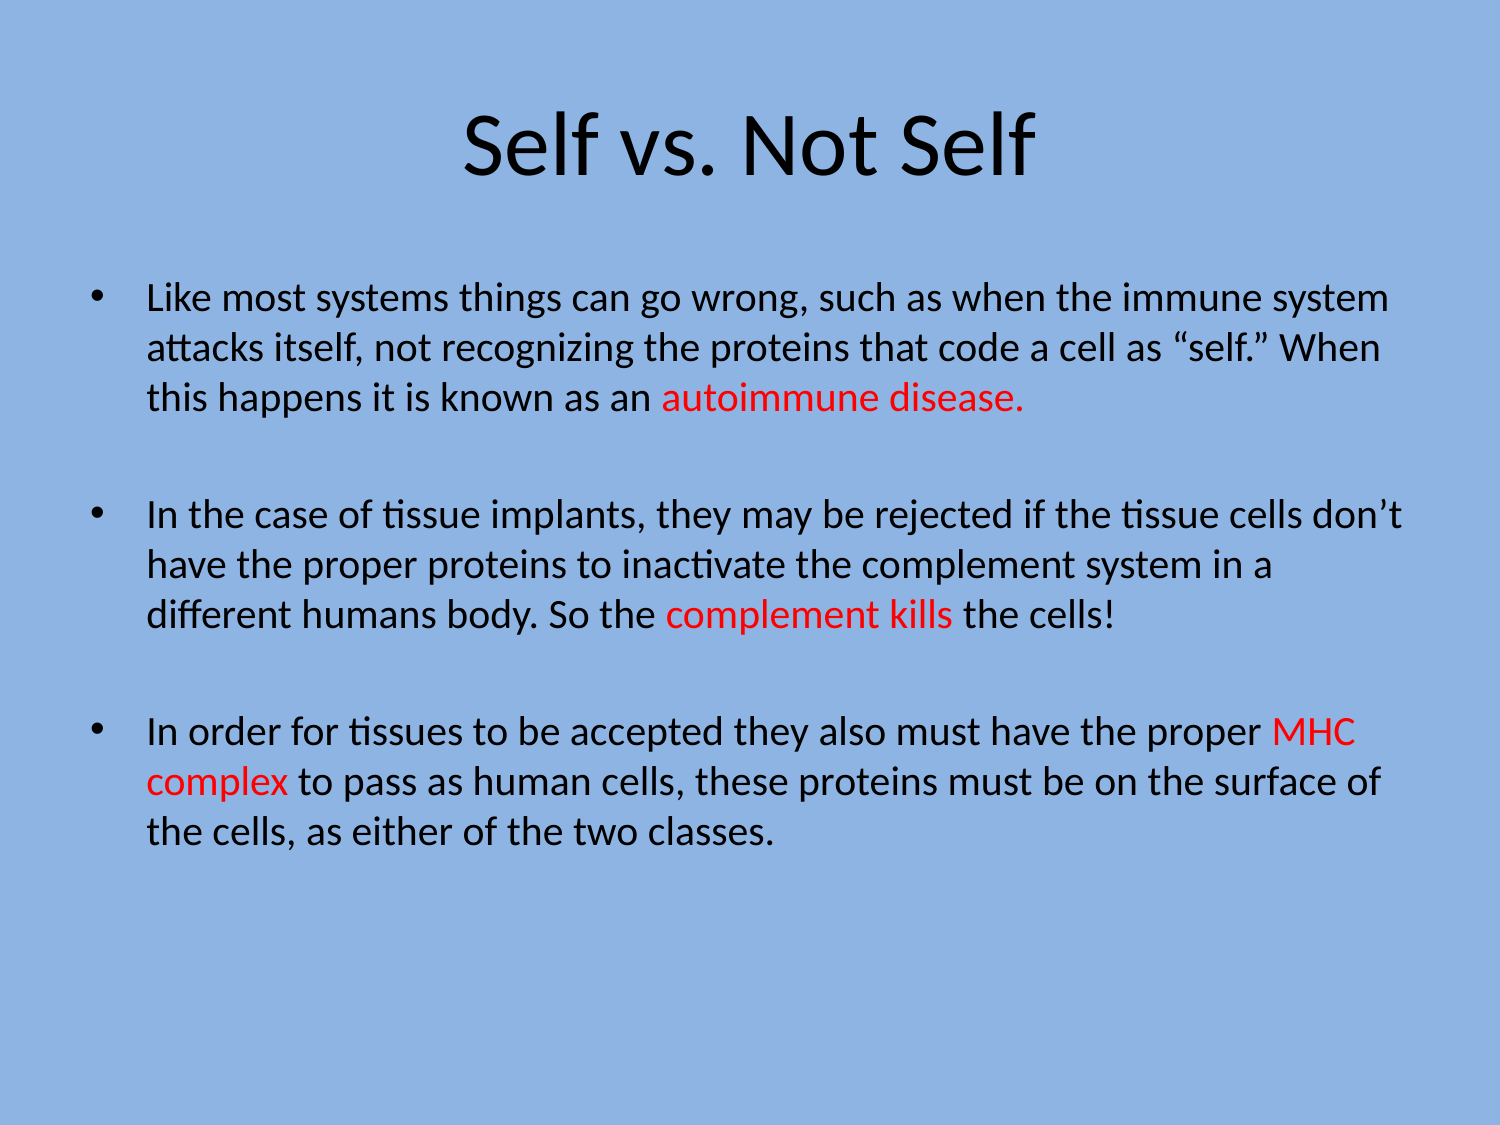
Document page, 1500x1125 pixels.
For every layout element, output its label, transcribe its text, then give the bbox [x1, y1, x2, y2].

title Self vs. Not Self [75, 45, 1425, 233]
list Like most systems things can go wrong, such as when the immune system attacks itself, not recognizing the proteins that code a cell as “self.” When this happens it is known as an autoimmune disease. In the case of tissue implants, they may be rejected if the tissue cells don’t have the proper proteins to inactivate the complement system in a different humans body. So the complement kills the cells! In order for tissues to be accepted they also must have the proper MHC complex to pass as human cells, these proteins must be on the surface of the cells, as either of the two classes. [75, 262, 1425, 1005]
